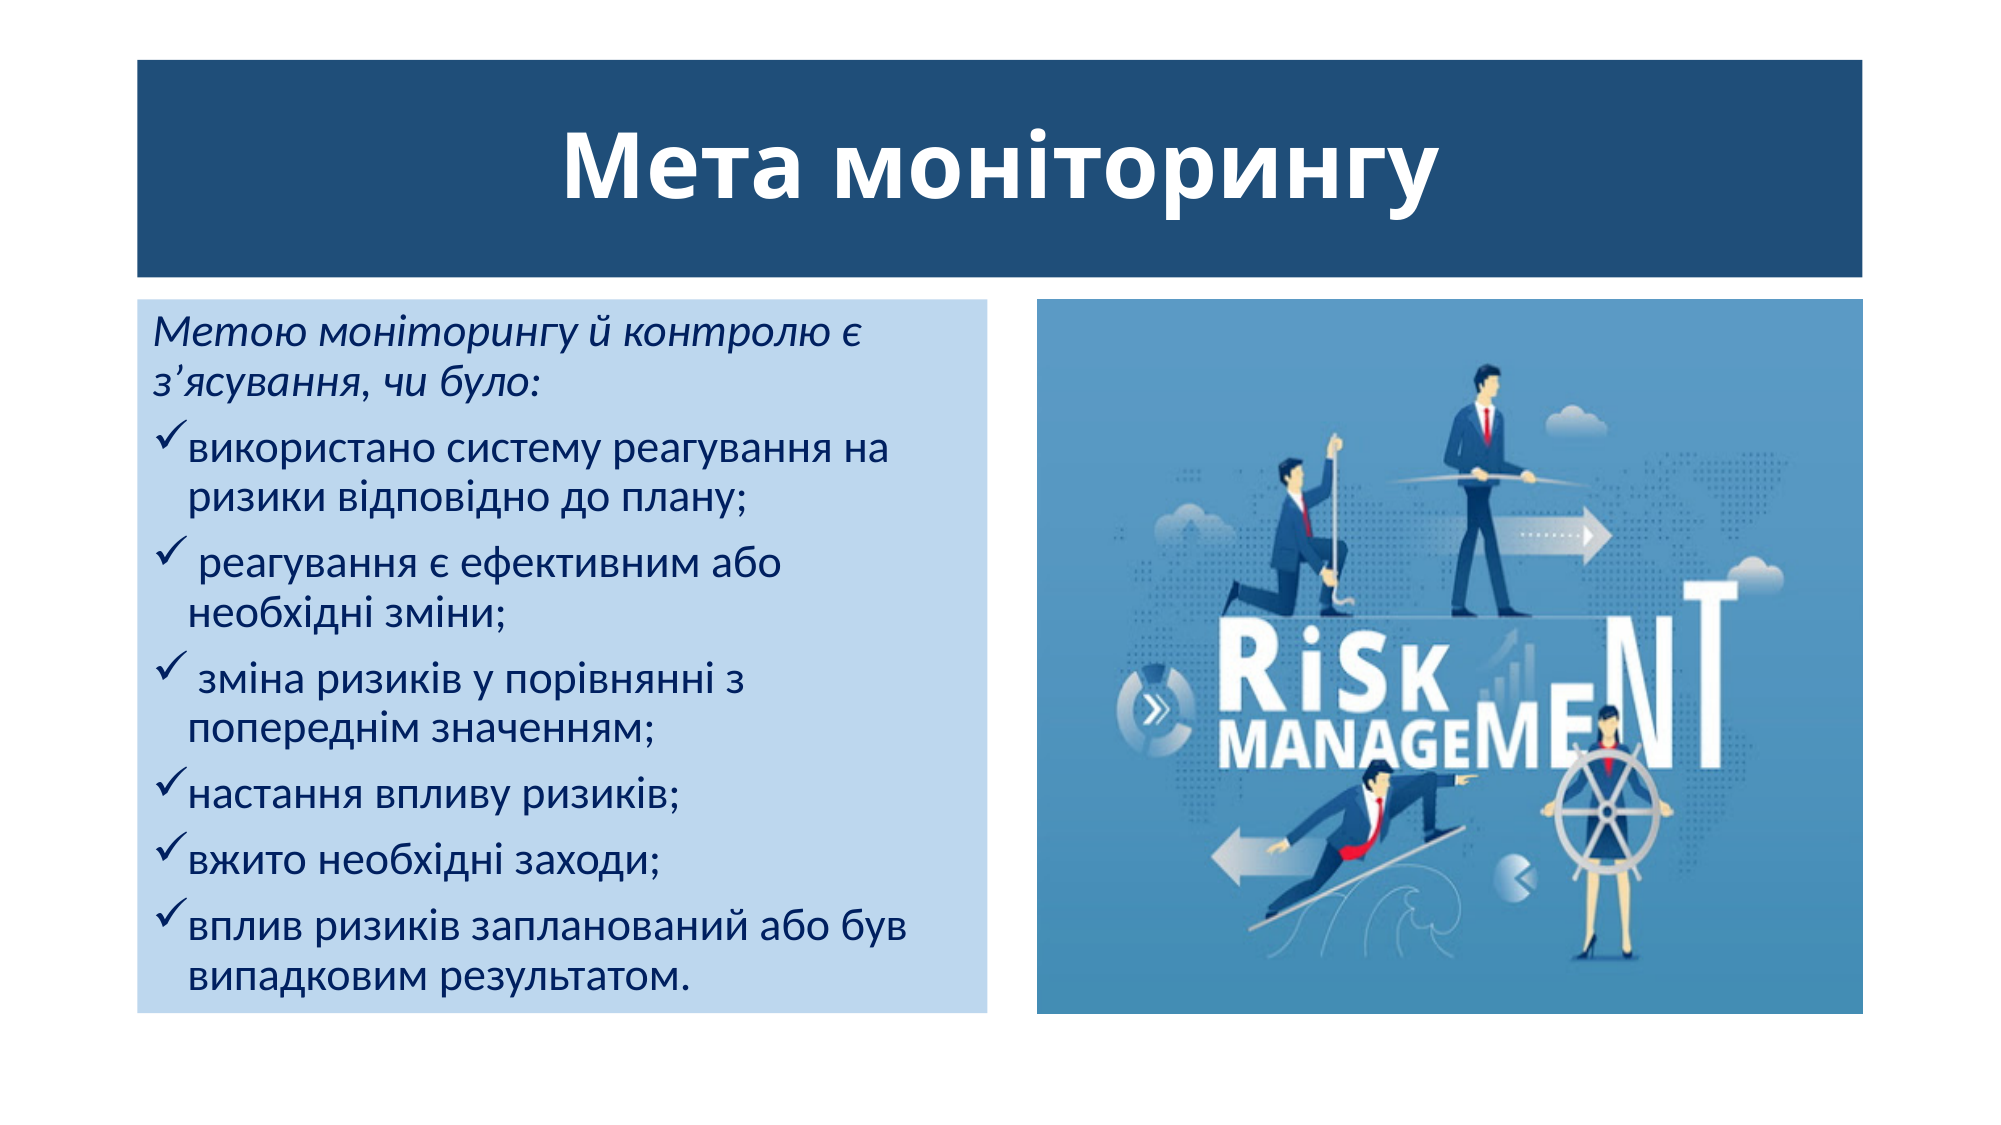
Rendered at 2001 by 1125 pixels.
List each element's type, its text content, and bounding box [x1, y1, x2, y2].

list Метою моніторингу й контролю є з’ясування, чи було: використано систему реагування на ризики відповідно до плану; реагування є ефективним або необхідні зміни; зміна ризиків у порівнянні з попереднім значенням; настання впливу ризиків; вжито необхідні заходи; вплив ризиків запланований або був випадковим результатом. [137, 299, 988, 1014]
title Мета моніторингу [137, 59, 1863, 278]
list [1037, 299, 1863, 1014]
